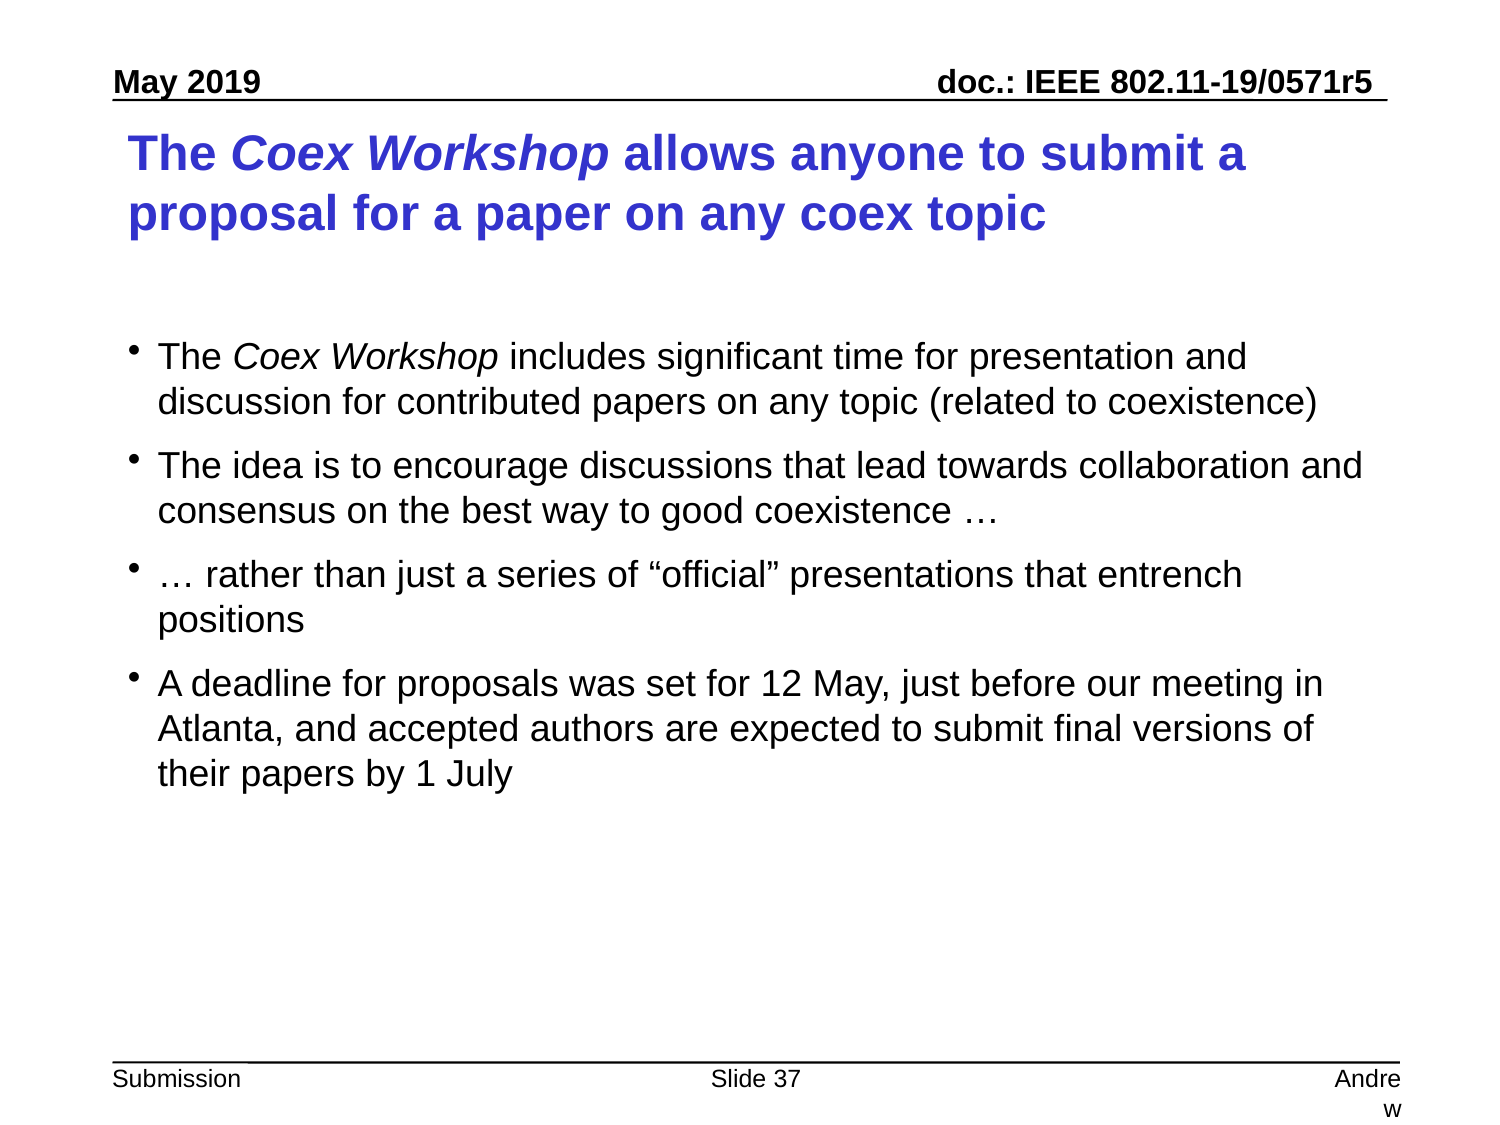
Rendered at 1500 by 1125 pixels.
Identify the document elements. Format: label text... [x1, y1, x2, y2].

title The Coex Workshop allows anyone to submit a proposal for a paper on any coex topic [112, 112, 1388, 288]
footer Andrew Myles, Cisco [1320, 1061, 1402, 1093]
list The Coex Workshop includes significant time for presentation and discussion for contributed papers on any topic (related to coexistence) The idea is to encourage discussions that lead towards collaboration and consensus on the best way to good coexistence … … rather than just a series of “official” presentations that entrench positions A deadline for proposals was set for 12 May, just before our meeting in Atlanta, and accepted authors are expected to submit final versions of their papers by 1 July [112, 324, 1388, 1000]
slide_number Slide 37 [709, 1061, 803, 1093]
